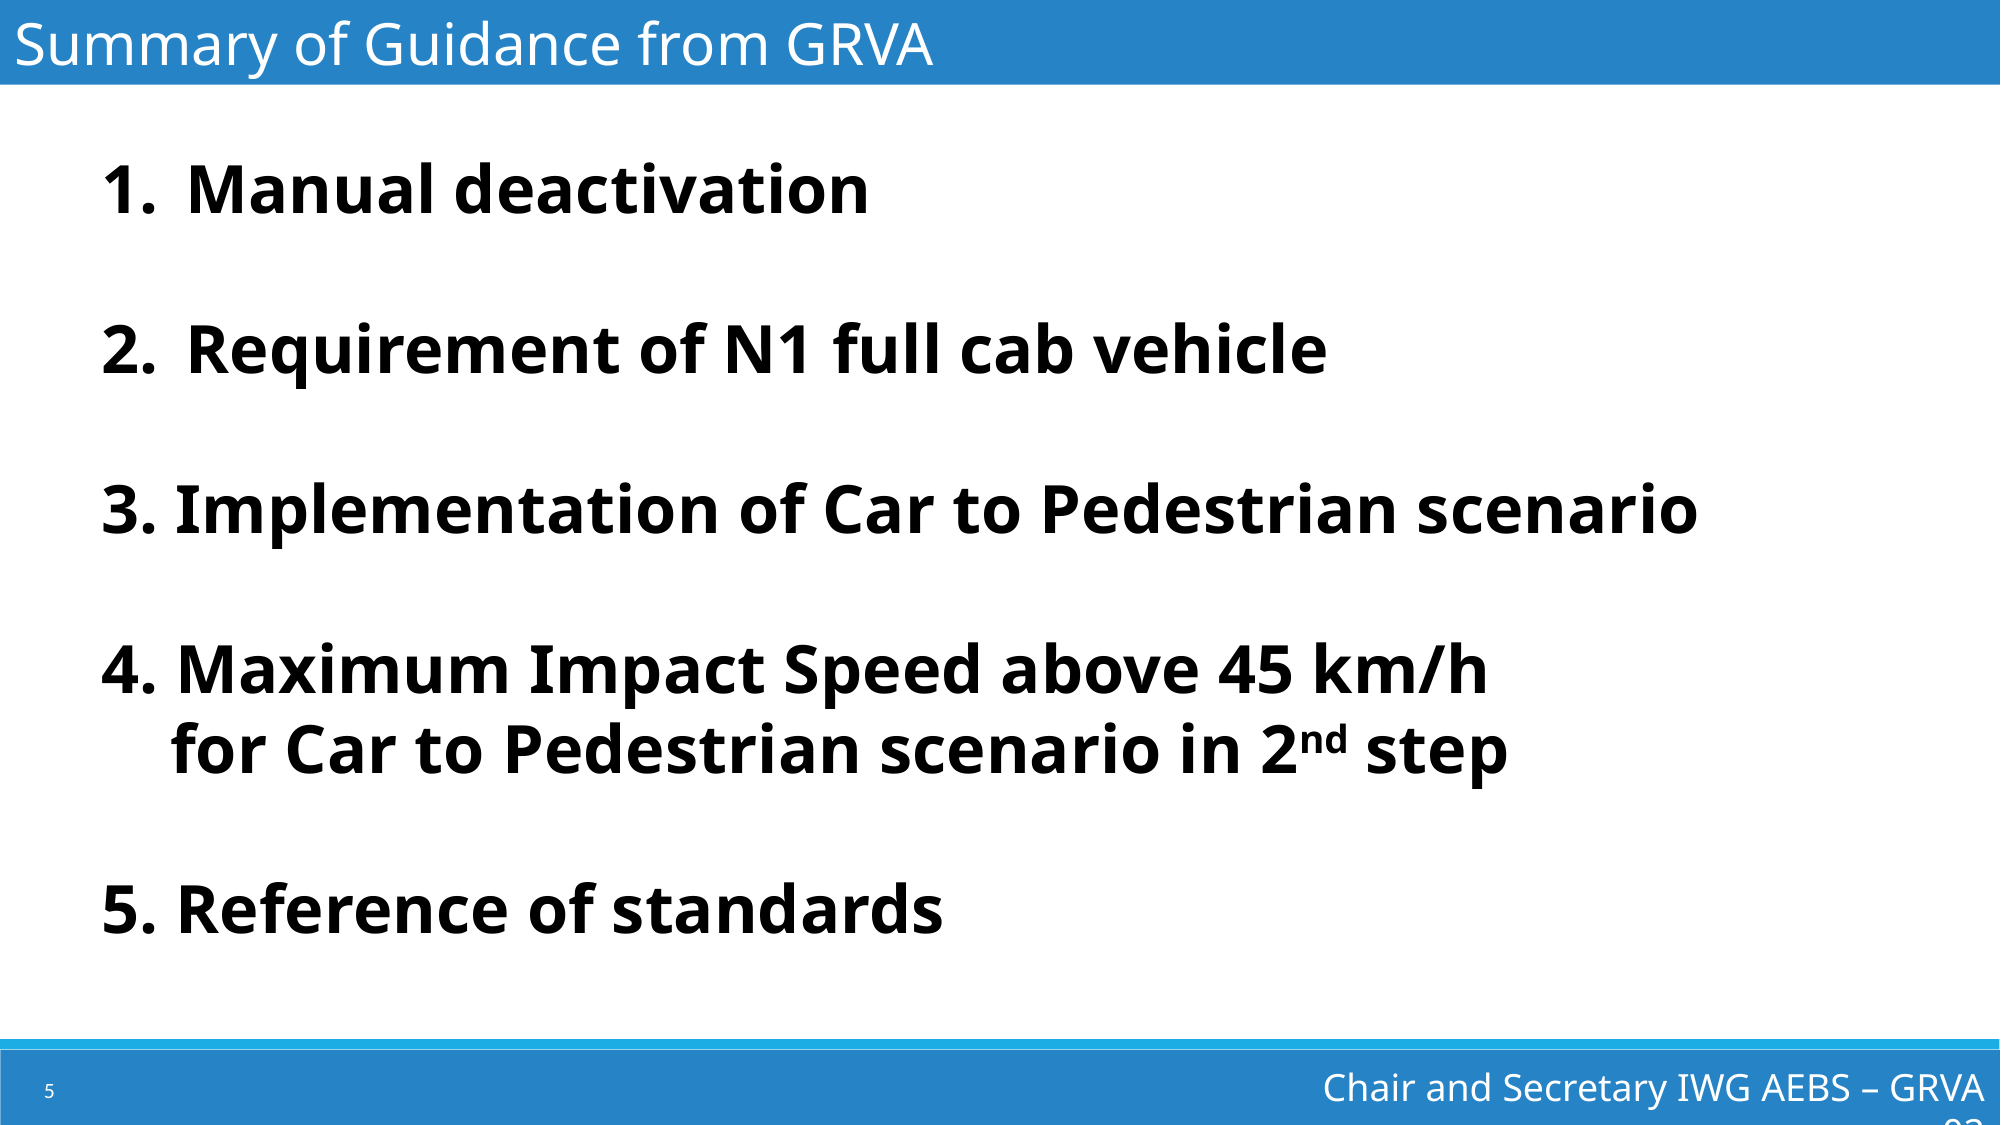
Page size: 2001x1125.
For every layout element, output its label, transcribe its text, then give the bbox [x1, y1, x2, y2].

slide_number 5 [0, 1059, 70, 1120]
text_box Manual deactivation Requirement of N1 full cab vehicle 3. Implementation of Car to Pedestrian scenario 4. Maximum Impact Speed above 45 km/h for Car to Pedestrian scenario in 2nd step 5. Reference of standards [86, 139, 1752, 955]
text_box Summary of Guidance from GRVA [0, 0, 2000, 85]
text_box Chair and Secretary IWG AEBS – GRVA 02 [1263, 1056, 2000, 1125]
